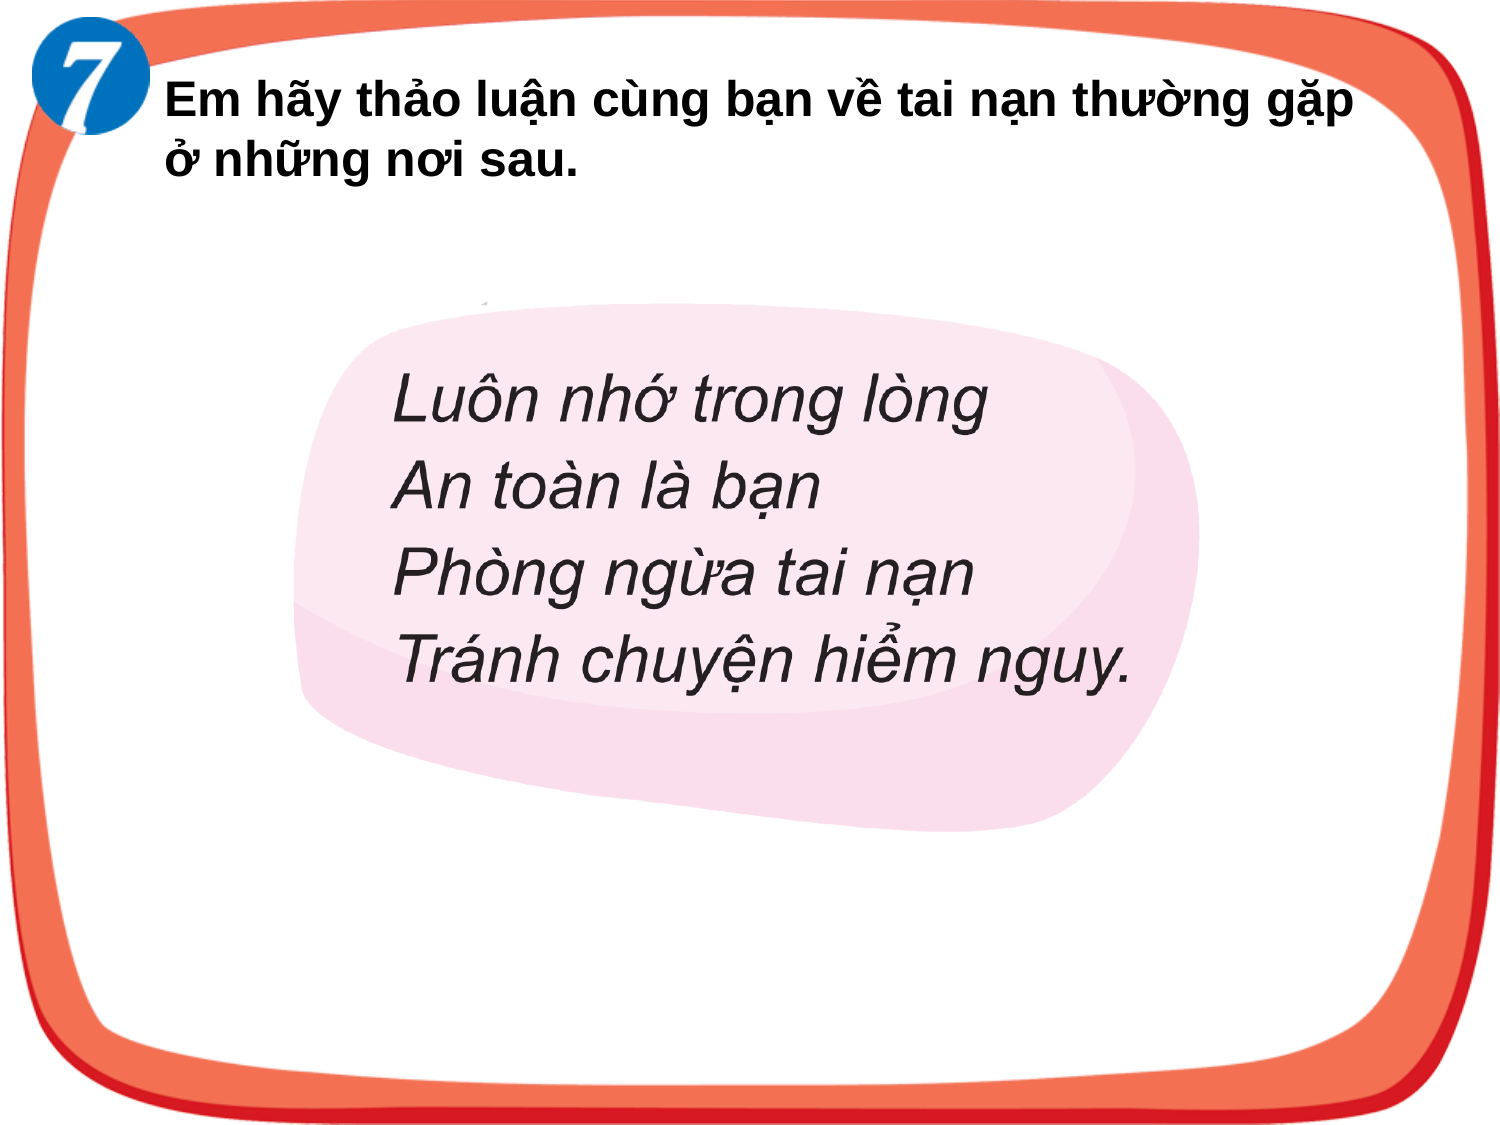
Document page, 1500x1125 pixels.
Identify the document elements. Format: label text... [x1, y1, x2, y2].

text_box Em hãy thảo luận cùng bạn về tai nạn thường gặp ở những nơi sau. [149, 58, 1384, 194]
picture [0, 0, 1500, 1125]
